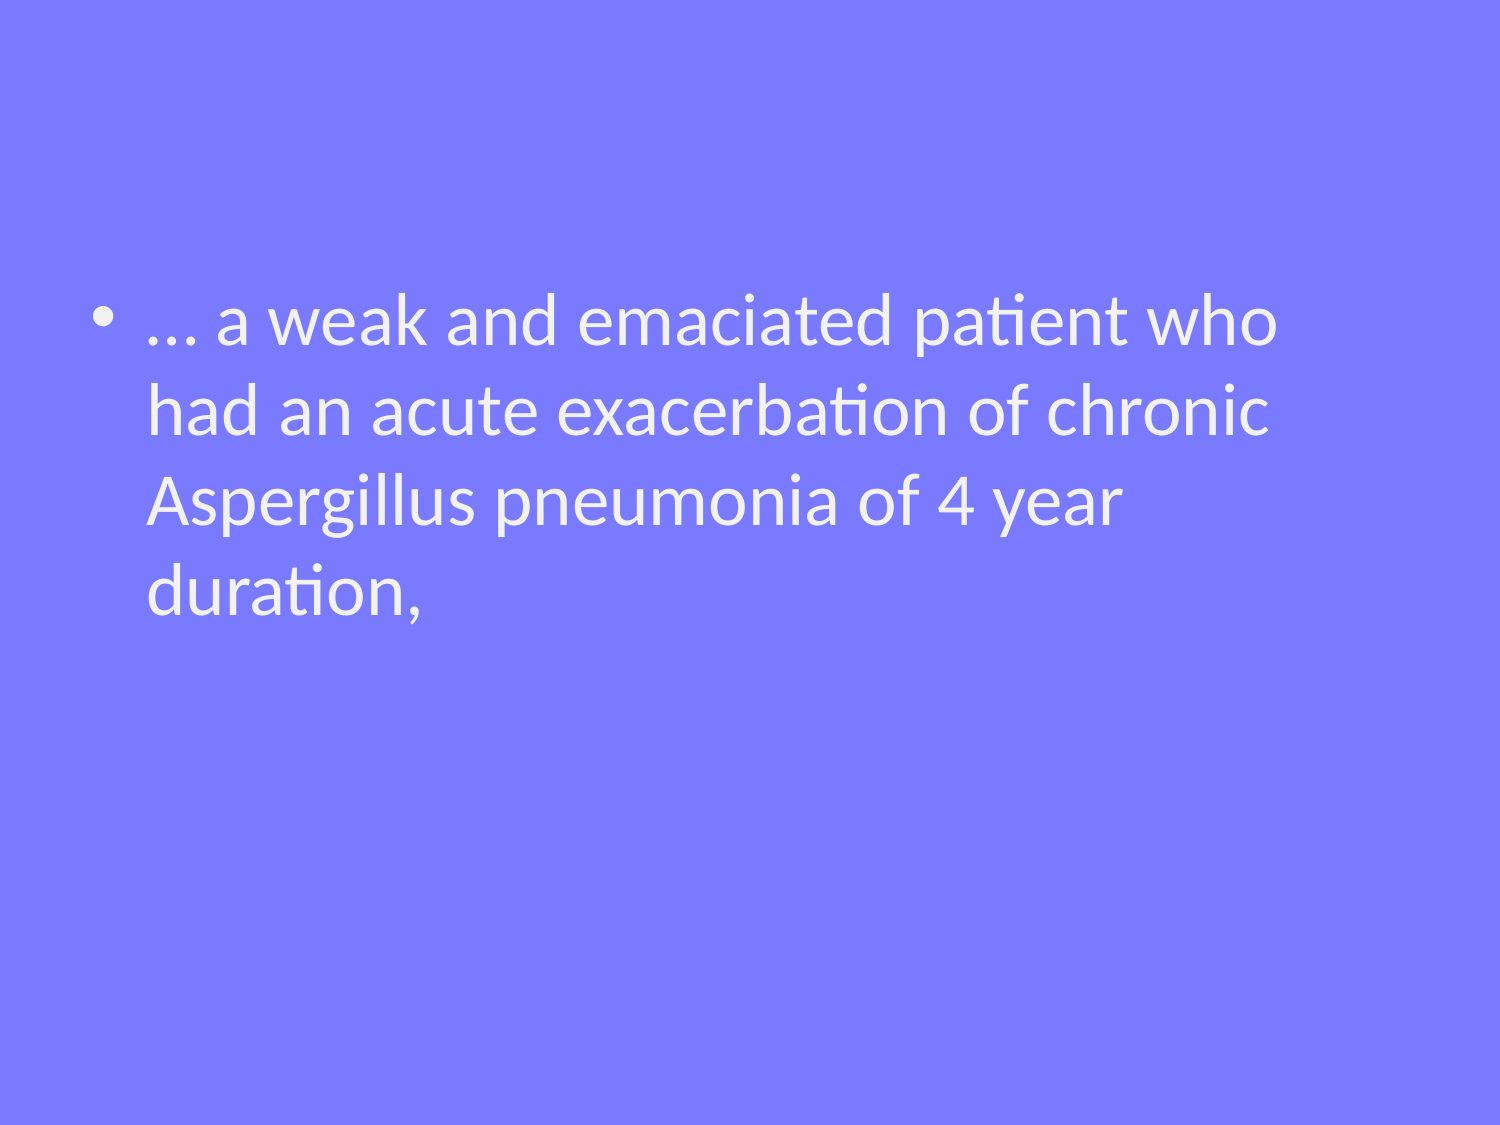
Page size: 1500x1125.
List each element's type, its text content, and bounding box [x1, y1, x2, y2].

list … a weak and emaciated patient who had an acute exacerbation of chronic Aspergillus pneumonia of 4 year duration, [75, 262, 1425, 1005]
